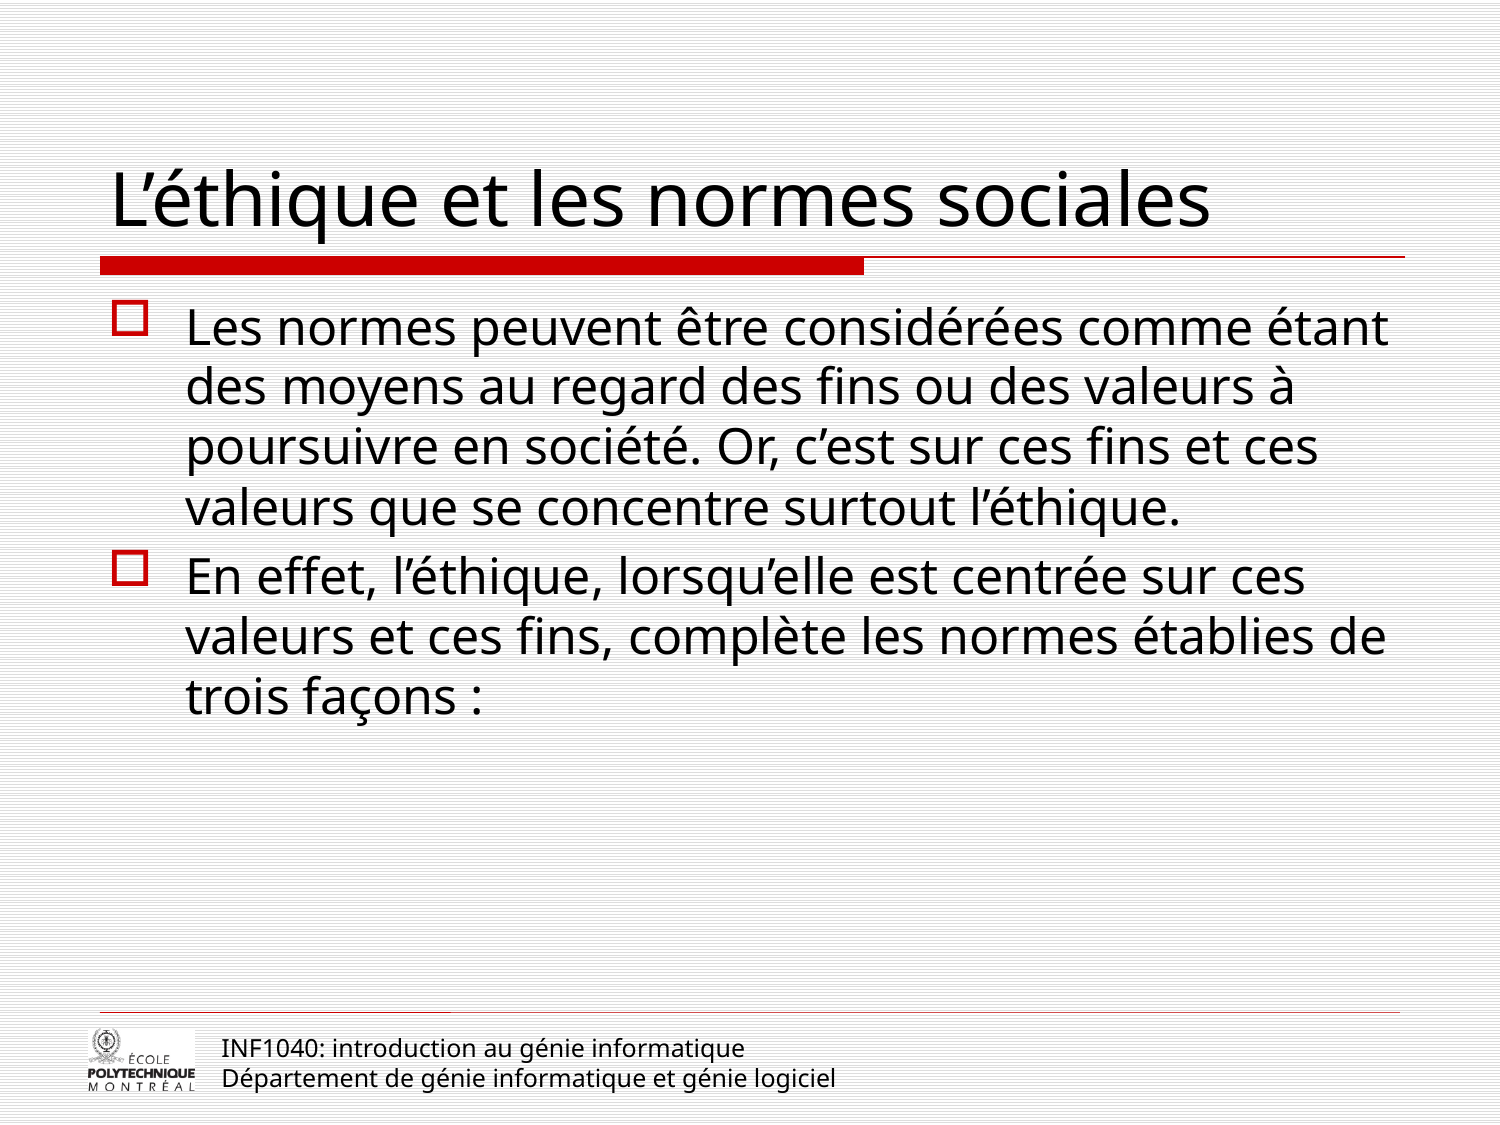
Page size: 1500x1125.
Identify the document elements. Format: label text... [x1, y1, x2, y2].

title L’éthique et les normes sociales [94, 50, 1407, 250]
footer INF1040: introduction au génie informatique Département de génie informatique et génie logiciel [206, 1024, 988, 1101]
picture [88, 1028, 195, 1091]
list Les normes peuvent être considérées comme étant des moyens au regard des fins ou des valeurs à poursuivre en société. Or, c’est sur ces fins et ces valeurs que se concentre surtout l’éthique. En effet, l’éthique, lorsqu’elle est centrée sur ces valeurs et ces fins, complète les normes établies de trois façons : [92, 287, 1406, 988]
